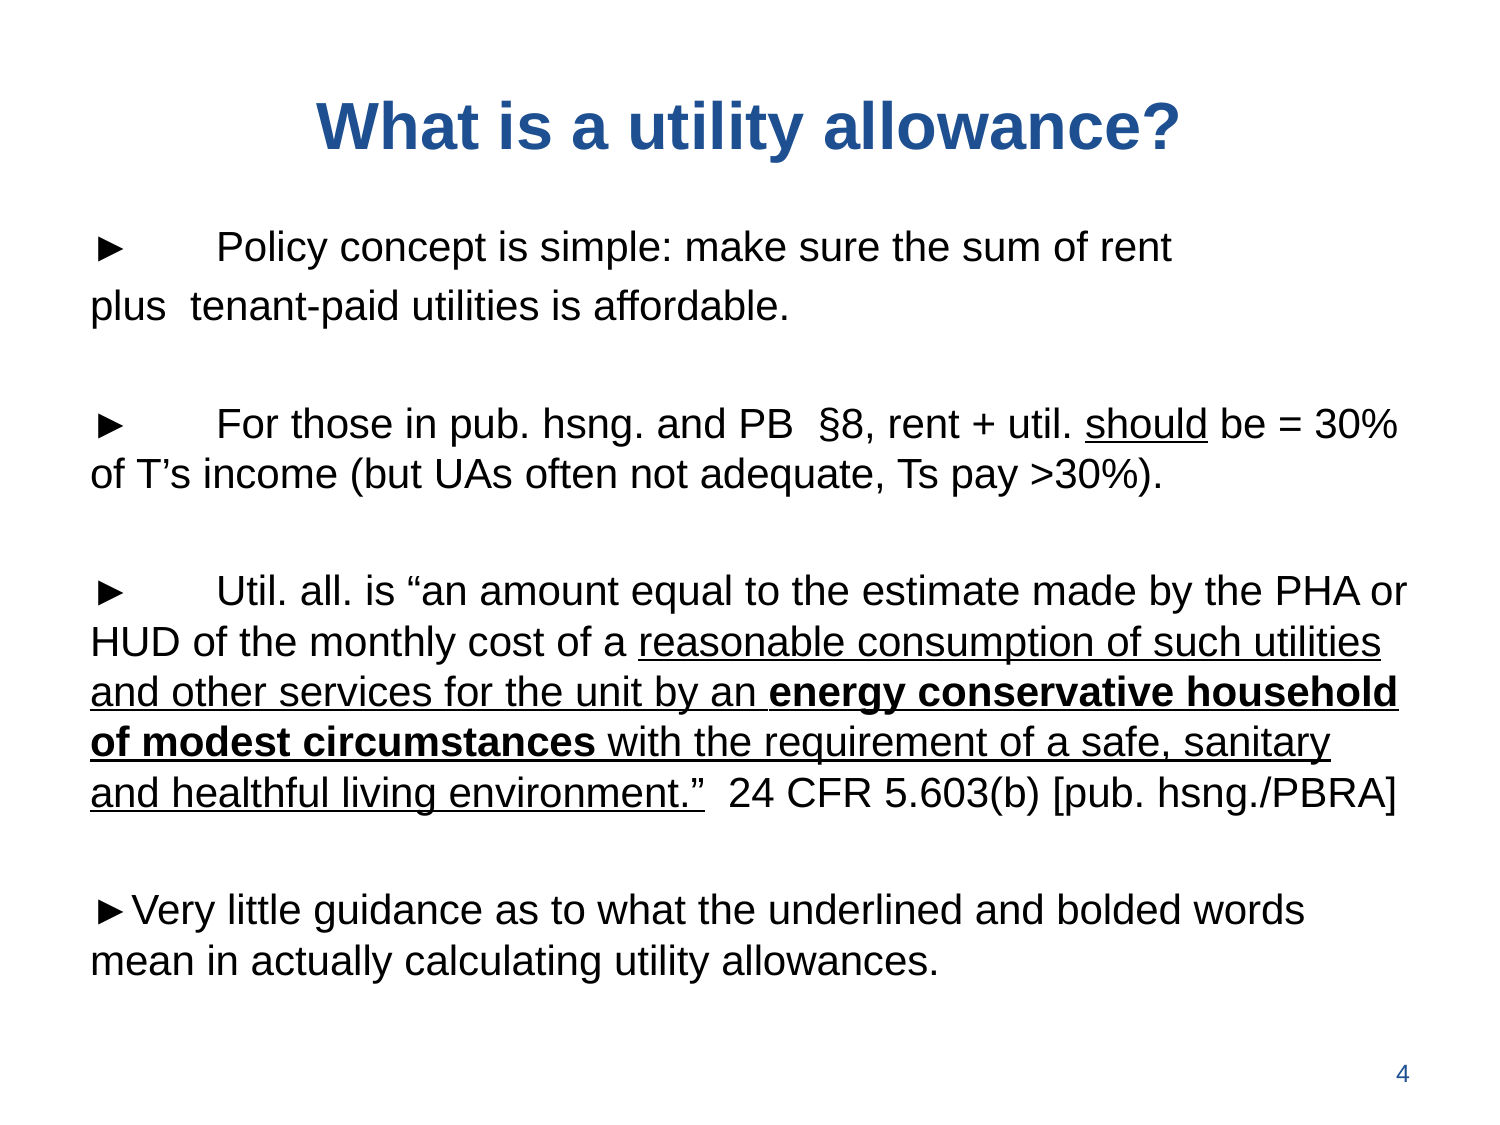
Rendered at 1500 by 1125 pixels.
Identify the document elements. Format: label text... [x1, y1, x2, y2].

slide_number 4 [1074, 1042, 1425, 1103]
list ► Policy concept is simple: make sure the sum of rent plus tenant-paid utilities is affordable. ► For those in pub. hsng. and PB §8, rent + util. should be = 30% of T’s income (but UAs often not adequate, Ts pay >30%). ► Util. all. is “an amount equal to the estimate made by the PHA or HUD of the monthly cost of a reasonable consumption of such utilities and other services for the unit by an energy conservative household of modest circumstances with the requirement of a safe, sanitary and healthful living environment.” 24 CFR 5.603(b) [pub. hsng./PBRA] ►Very little guidance as to what the underlined and bolded words mean in actually calculating utility allowances. [75, 212, 1425, 1005]
title What is a utility allowance? [75, 45, 1425, 200]
